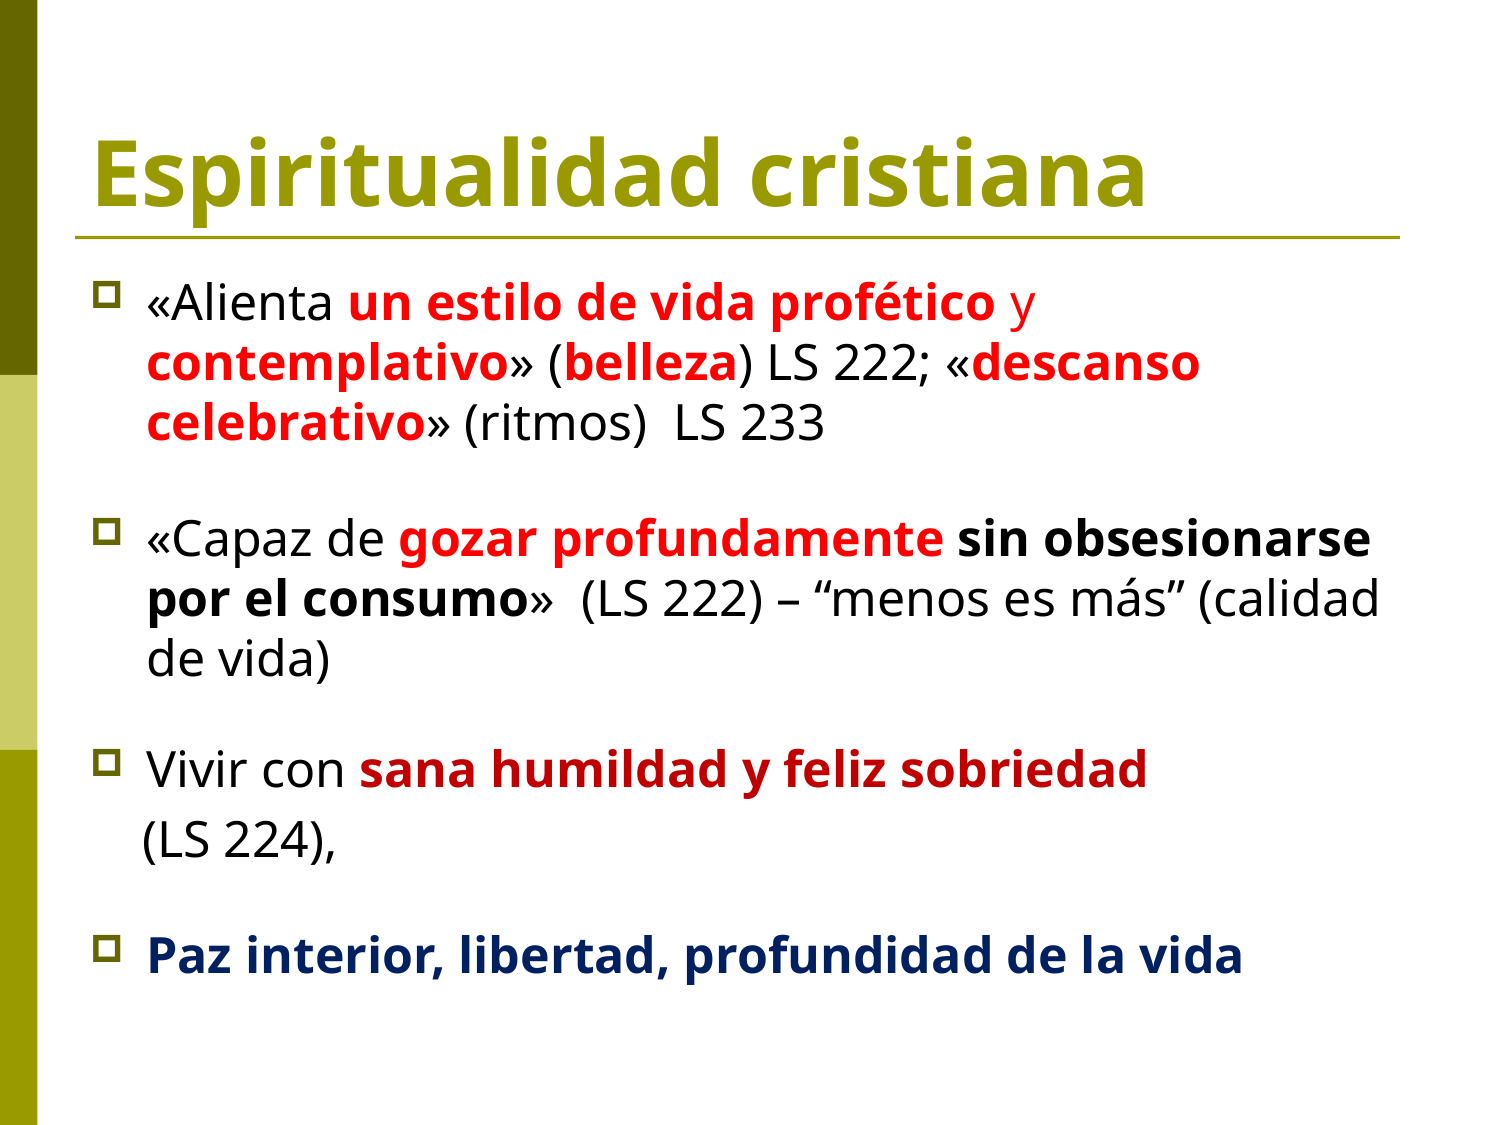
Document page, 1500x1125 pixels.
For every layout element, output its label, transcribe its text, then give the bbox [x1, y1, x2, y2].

title Espiritualidad cristiana [75, 45, 1425, 233]
list «Alienta un estilo de vida profético y contemplativo» (belleza) LS 222; «descanso celebrativo» (ritmos) LS 233 «Capaz de gozar profundamente sin obsesionarse por el consumo» (LS 222) – “menos es más” (calidad de vida) Vivir con sana humildad y feliz sobriedad (LS 224), Paz interior, libertad, profundidad de la vida [75, 262, 1425, 1006]
